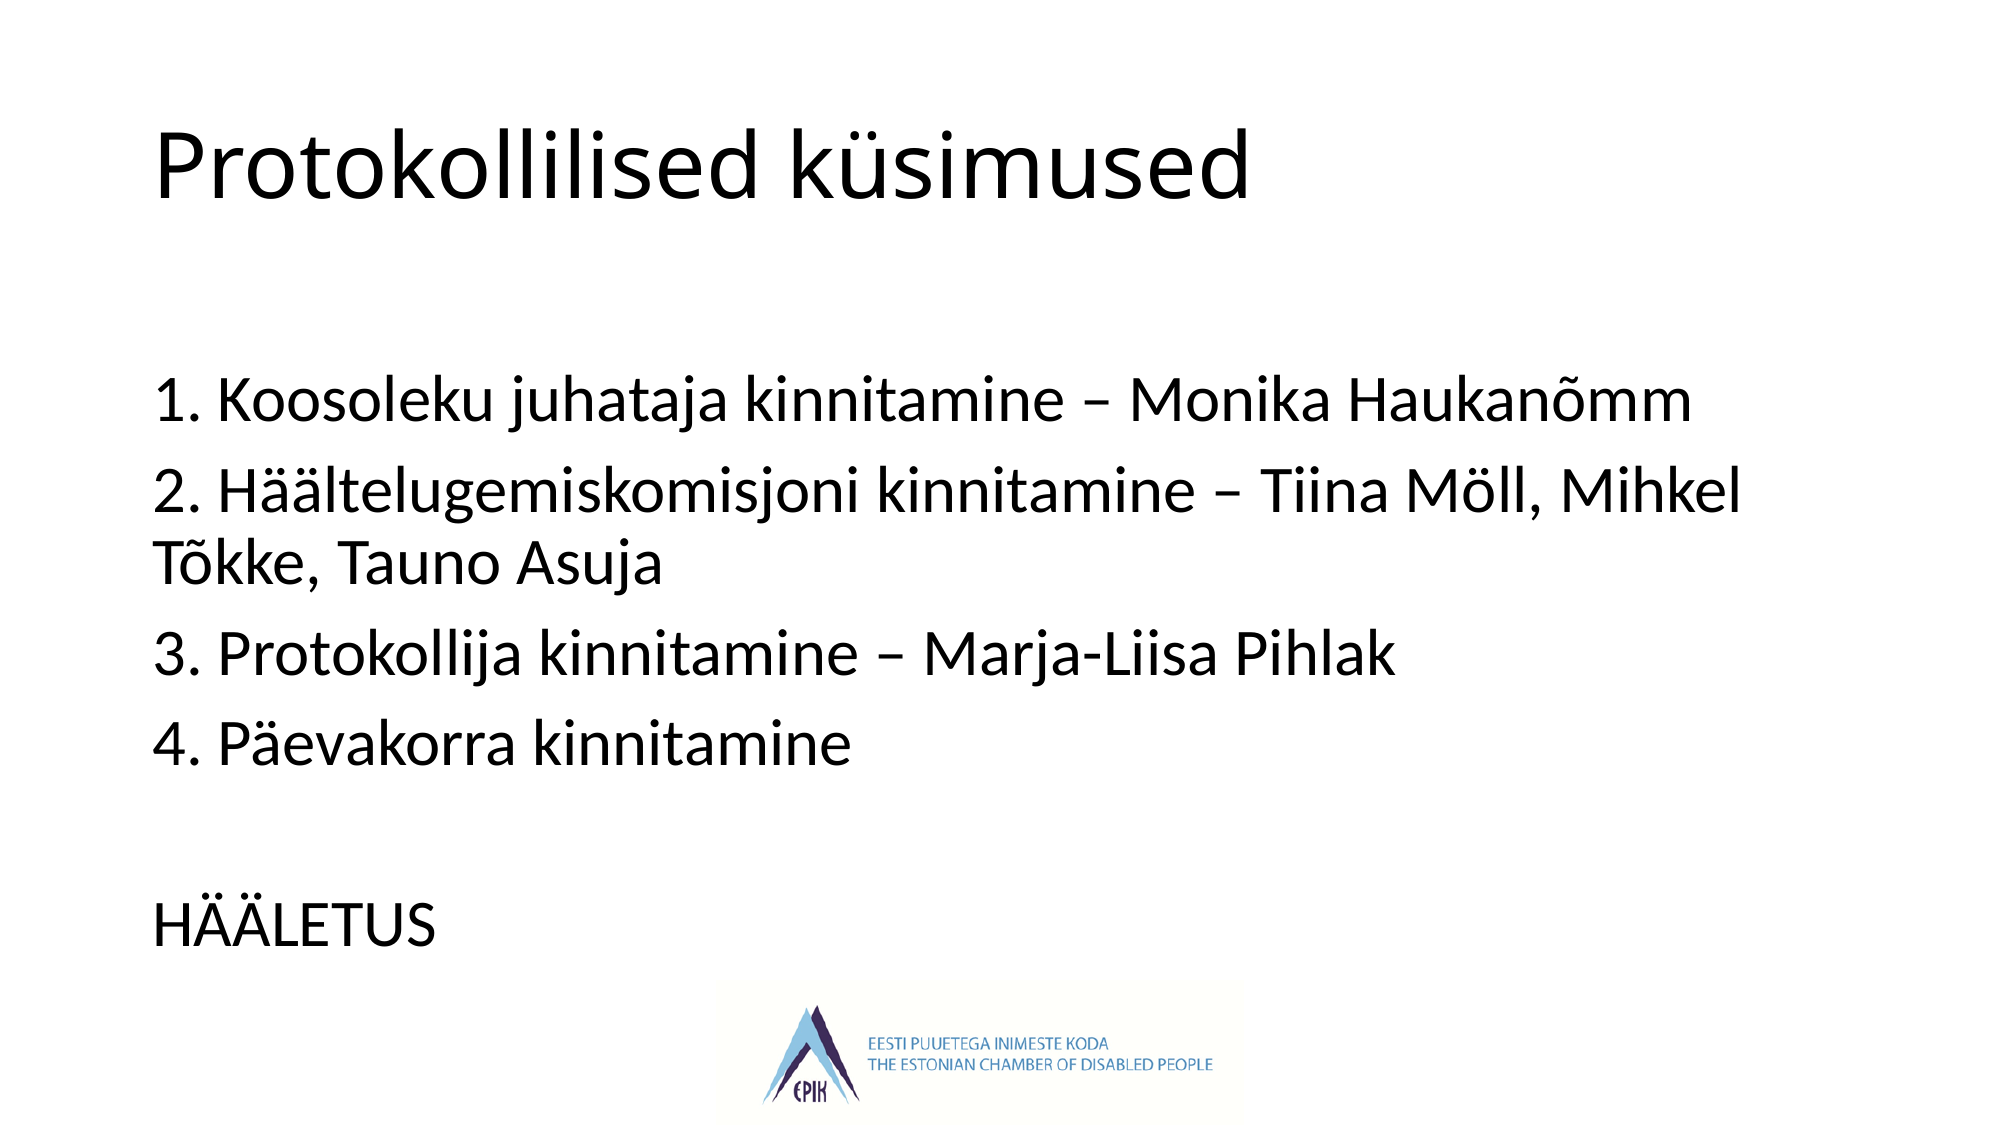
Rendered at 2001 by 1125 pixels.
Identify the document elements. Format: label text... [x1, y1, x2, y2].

title Protokollilised küsimused [137, 59, 1863, 258]
picture [716, 980, 1244, 1125]
list 1. Koosoleku juhataja kinnitamine – Monika Haukanõmm 2. Häältelugemiskomisjoni kinnitamine – Tiina Möll, Mihkel Tõkke, Tauno Asuja 3. Protokollija kinnitamine – Marja-Liisa Pihlak 4. Päevakorra kinnitamine HÄÄLETUS [137, 258, 1863, 972]
